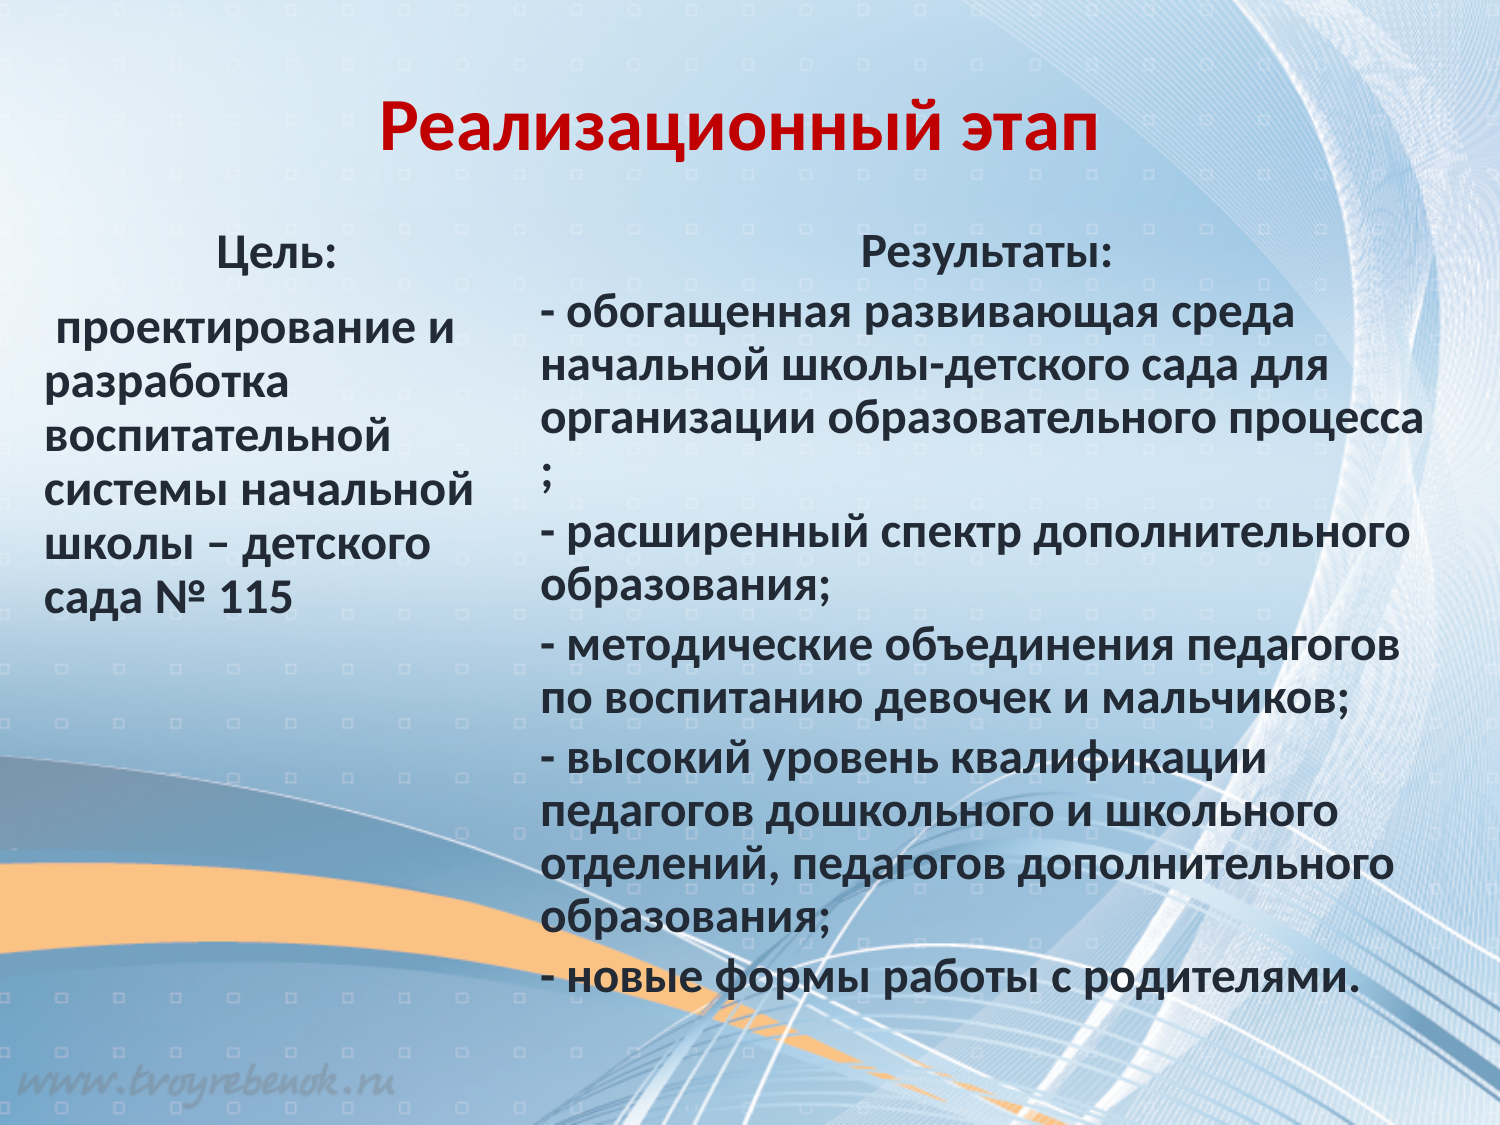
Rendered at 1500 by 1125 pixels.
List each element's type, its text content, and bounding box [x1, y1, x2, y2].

title Реализационный этап [50, 59, 1447, 194]
list Цель: проектирование и разработка воспитательной системы начальной школы – детского сада № 115 [29, 217, 525, 1066]
list Результаты: - обогащенная развивающая среда начальной школы-детского сада для организации образовательного процесса ; - расширенный спектр дополнительного образования; - методические объединения педагогов по воспитанию девочек и мальчиков; - высокий уровень квалификации педагогов дошкольного и школьного отделений, педагогов дополнительного образования; - новые формы работы с родителями. [525, 217, 1450, 1084]
